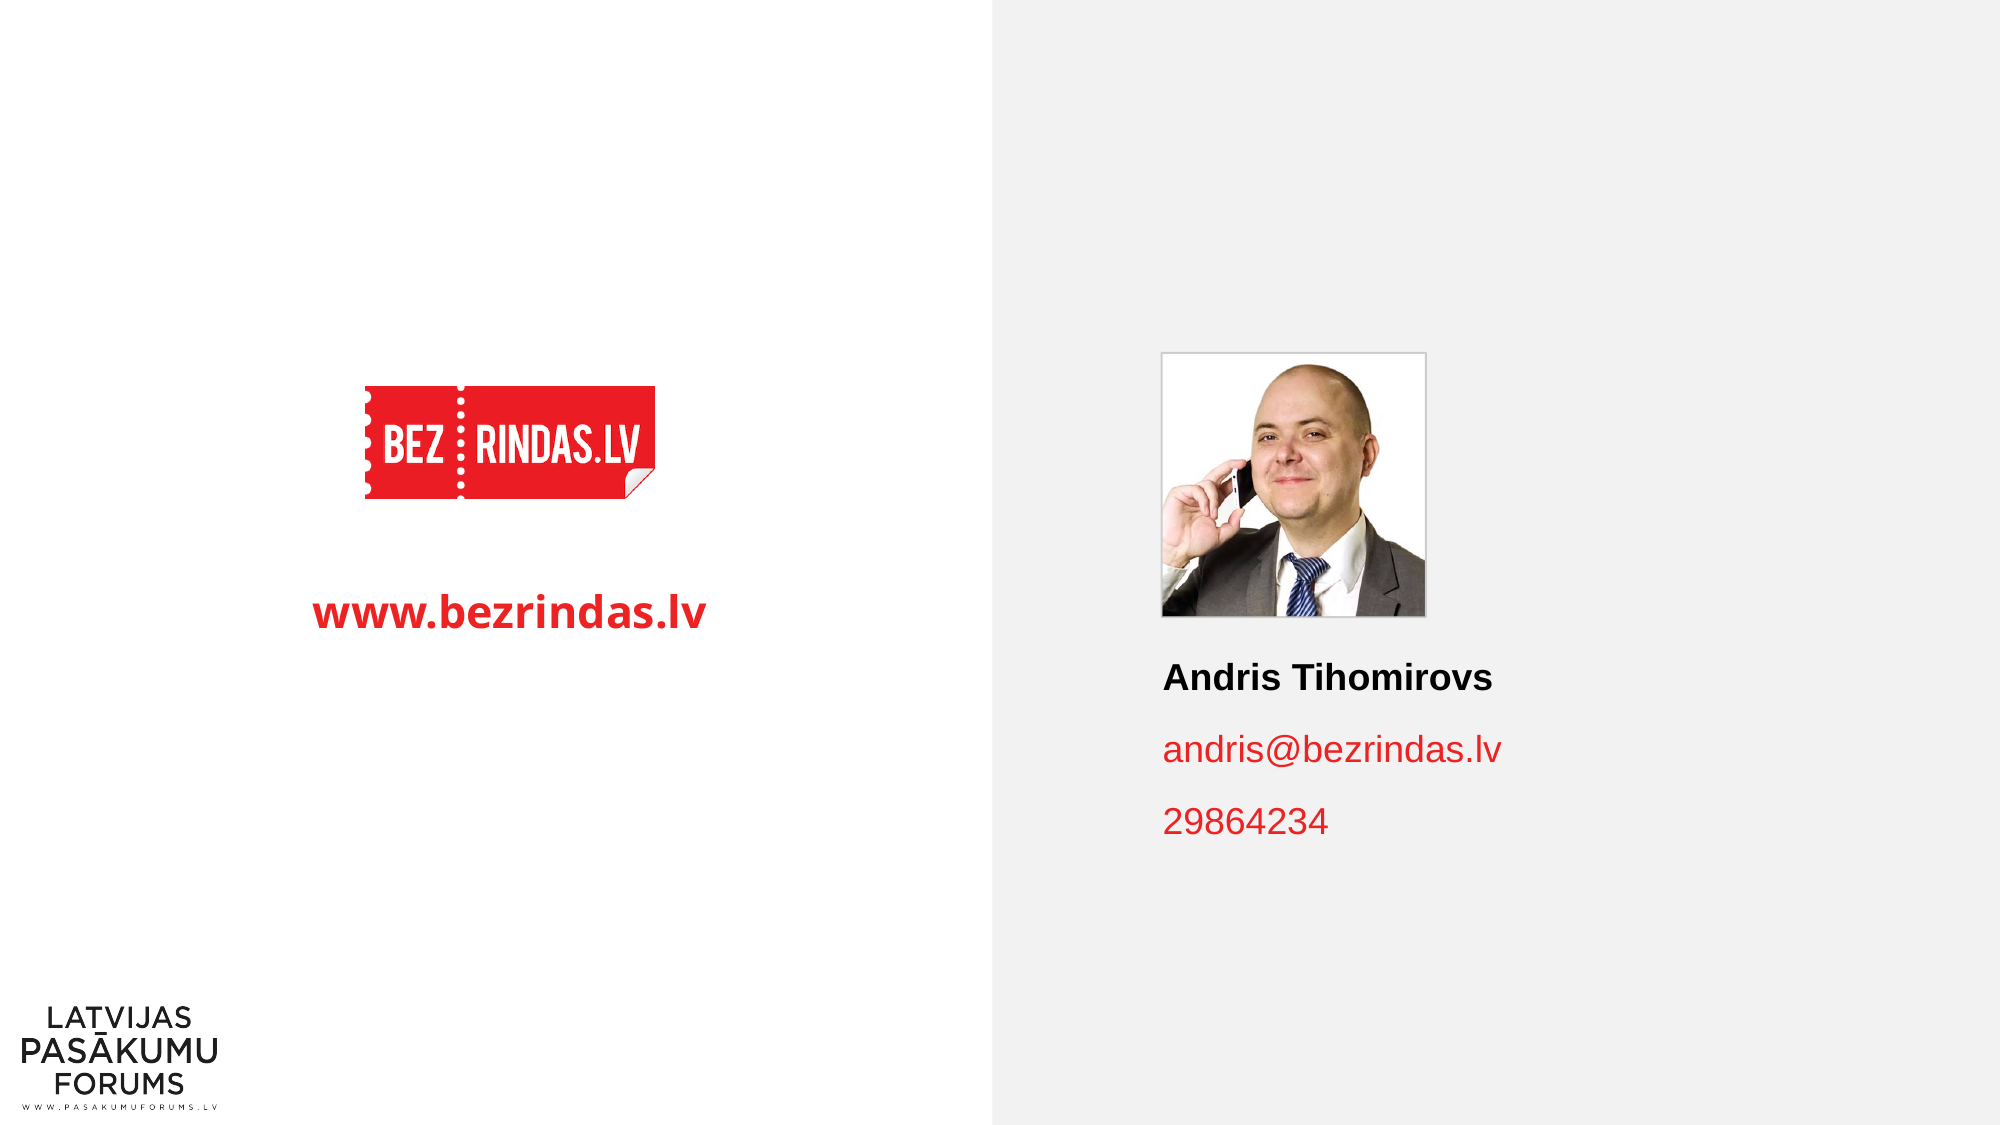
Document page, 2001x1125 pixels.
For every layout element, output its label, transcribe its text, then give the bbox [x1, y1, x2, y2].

picture [365, 386, 655, 499]
picture [22, 1006, 217, 1110]
text_box [991, 0, 2000, 1125]
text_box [1147, 353, 1742, 845]
subtitle www.bezrindas.lv [294, 565, 726, 650]
